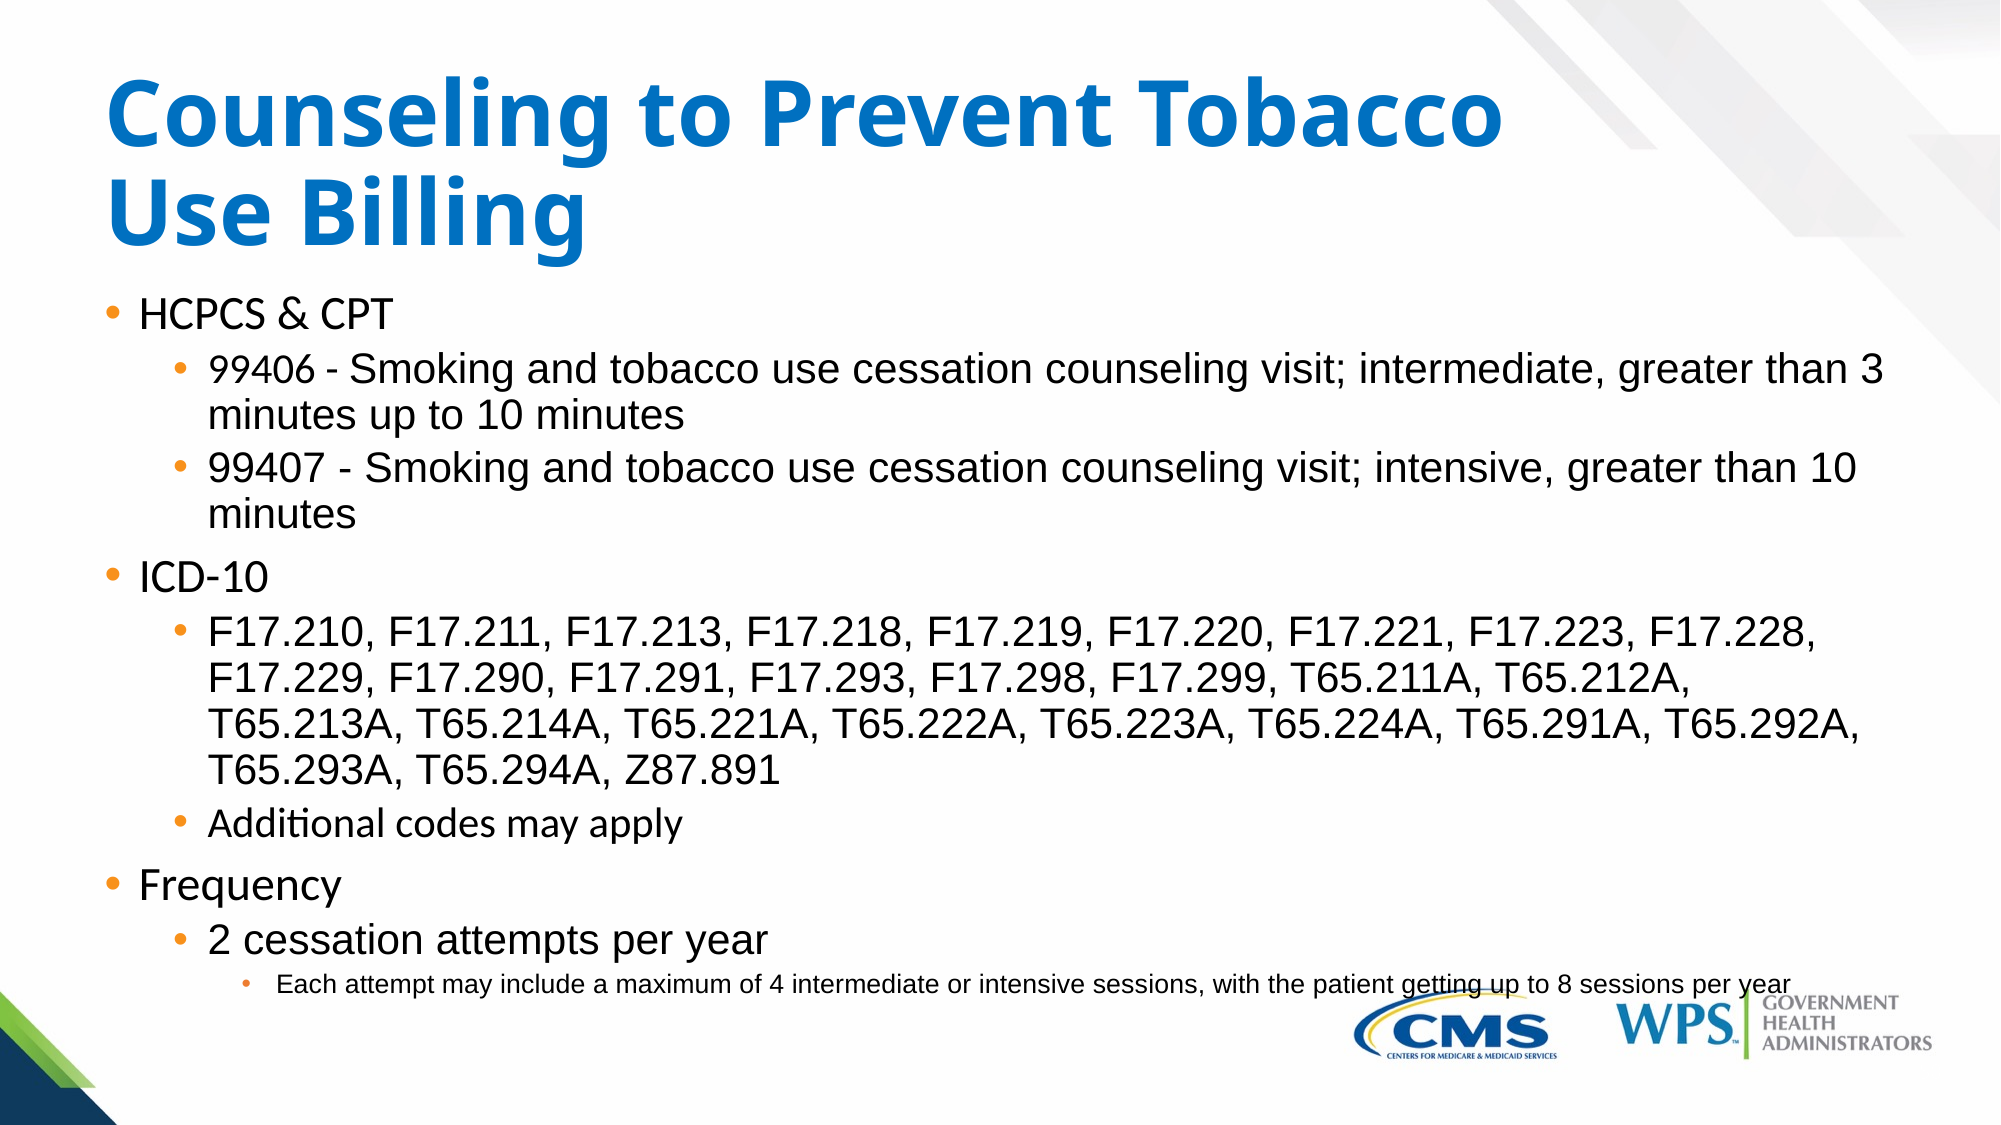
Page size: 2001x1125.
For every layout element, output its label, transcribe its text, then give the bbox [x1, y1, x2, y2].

picture [0, 0, 2000, 1125]
title Counseling to Prevent Tobacco Use Billing [89, 59, 1613, 179]
list HCPCS & CPT 99406 - Smoking and tobacco use cessation counseling visit; intermediate, greater than 3 minutes up to 10 minutes 99407 - Smoking and tobacco use cessation counseling visit; intensive, greater than 10 minutes ICD-10 F17.210, F17.211, F17.213, F17.218, F17.219, F17.220, F17.221, F17.223, F17.228, F17.229, F17.290, F17.291, F17.293, F17.298, F17.299, T65.211A, T65.212A, T65.213A, T65.214A, T65.221A, T65.222A, T65.223A, T65.224A, T65.291A, T65.292A, T65.293A, T65.294A, Z87.891 Additional codes may apply Frequency 2 cessation attempts per year Each attempt may include a maximum of 4 intermediate or intensive sessions, with the patient getting up to 8 sessions per year [89, 281, 1906, 1007]
